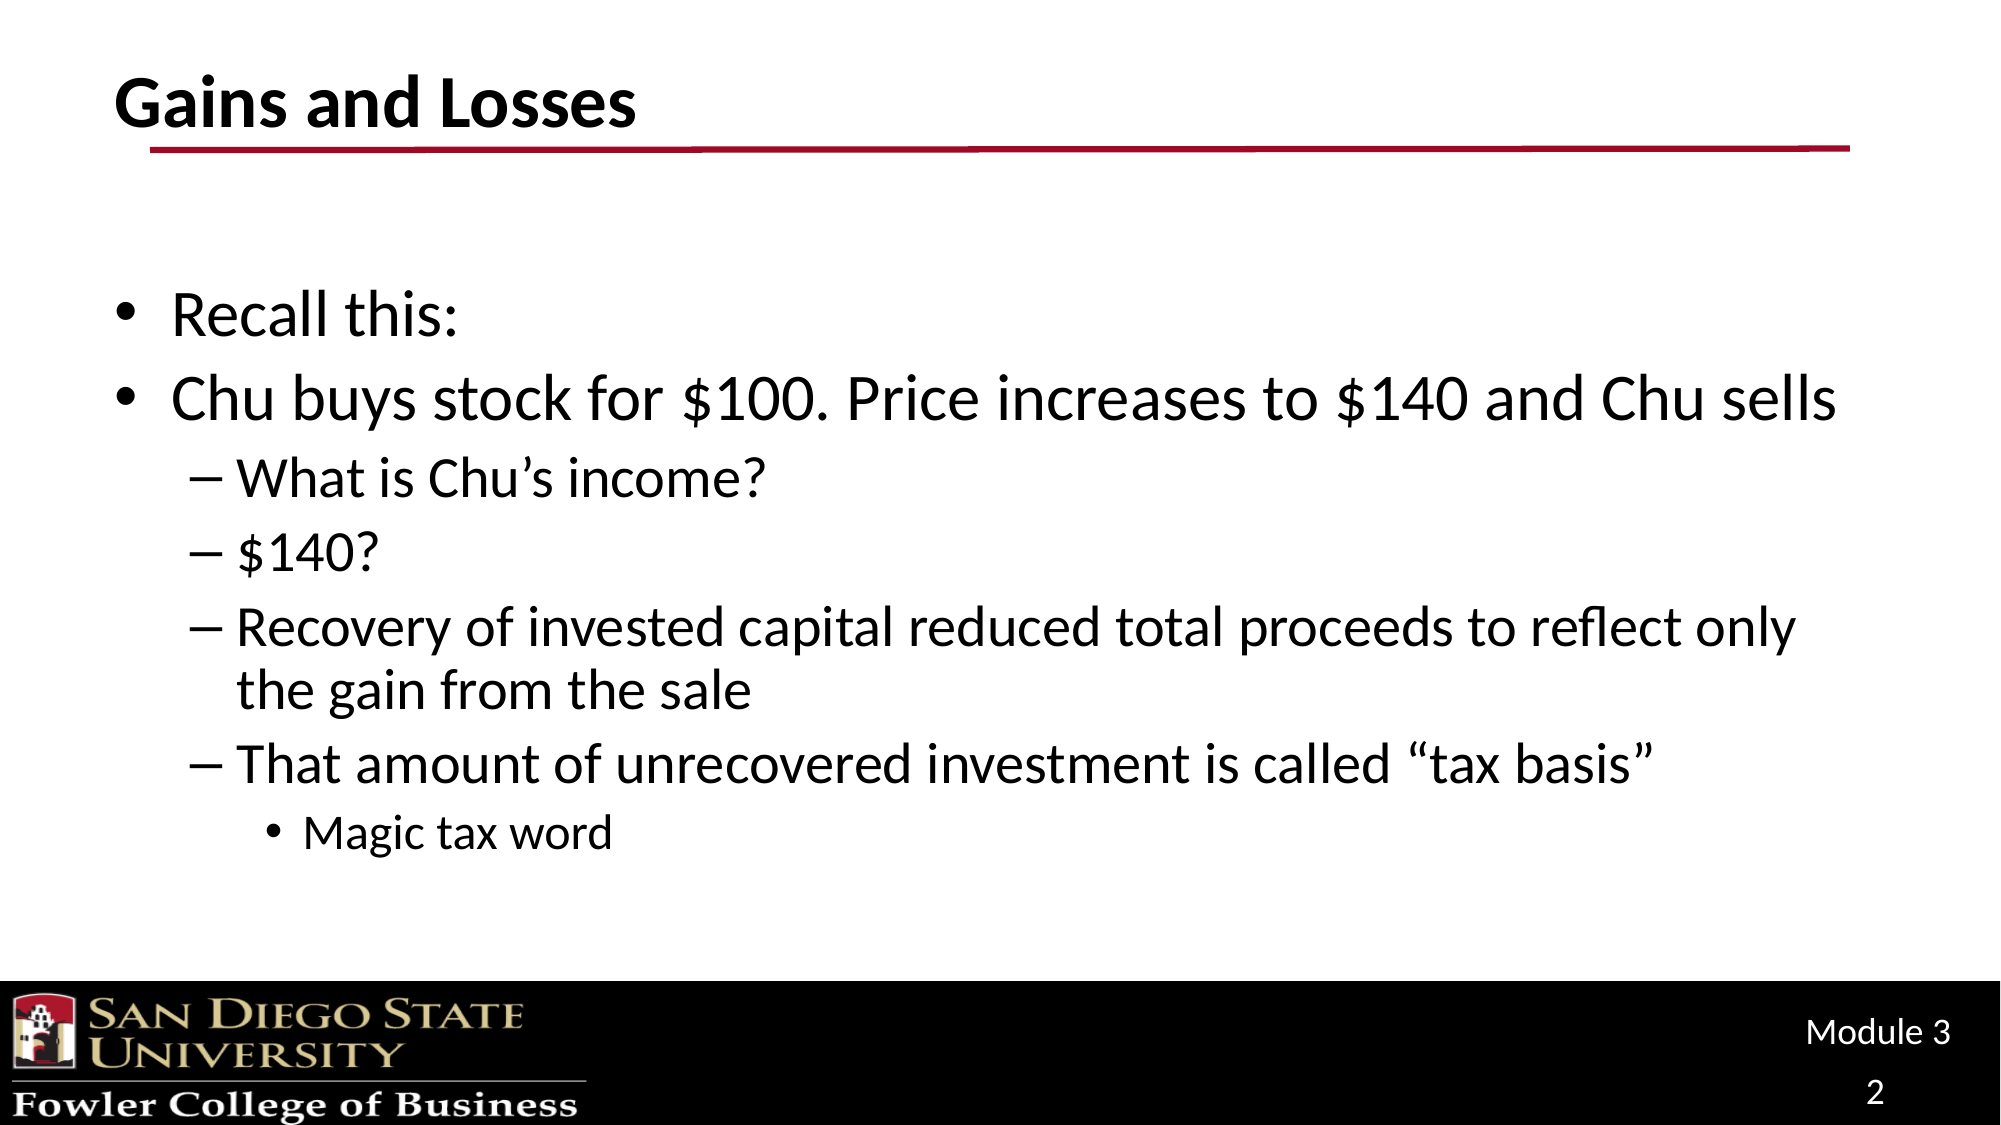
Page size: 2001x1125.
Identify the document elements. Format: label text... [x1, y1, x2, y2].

slide_number 2 [1851, 1059, 1989, 1124]
picture [12, 992, 588, 1125]
title Gains and Losses [99, 45, 1900, 233]
list Recall this: Chu buys stock for $100. Price increases to $140 and Chu sells What is Chu’s income? $140? Recovery of invested capital reduced total proceeds to reflect only the gain from the sale That amount of unrecovered investment is called “tax basis” Magic tax word [99, 262, 1900, 907]
slide_number Module 3 [1790, 999, 1989, 1060]
